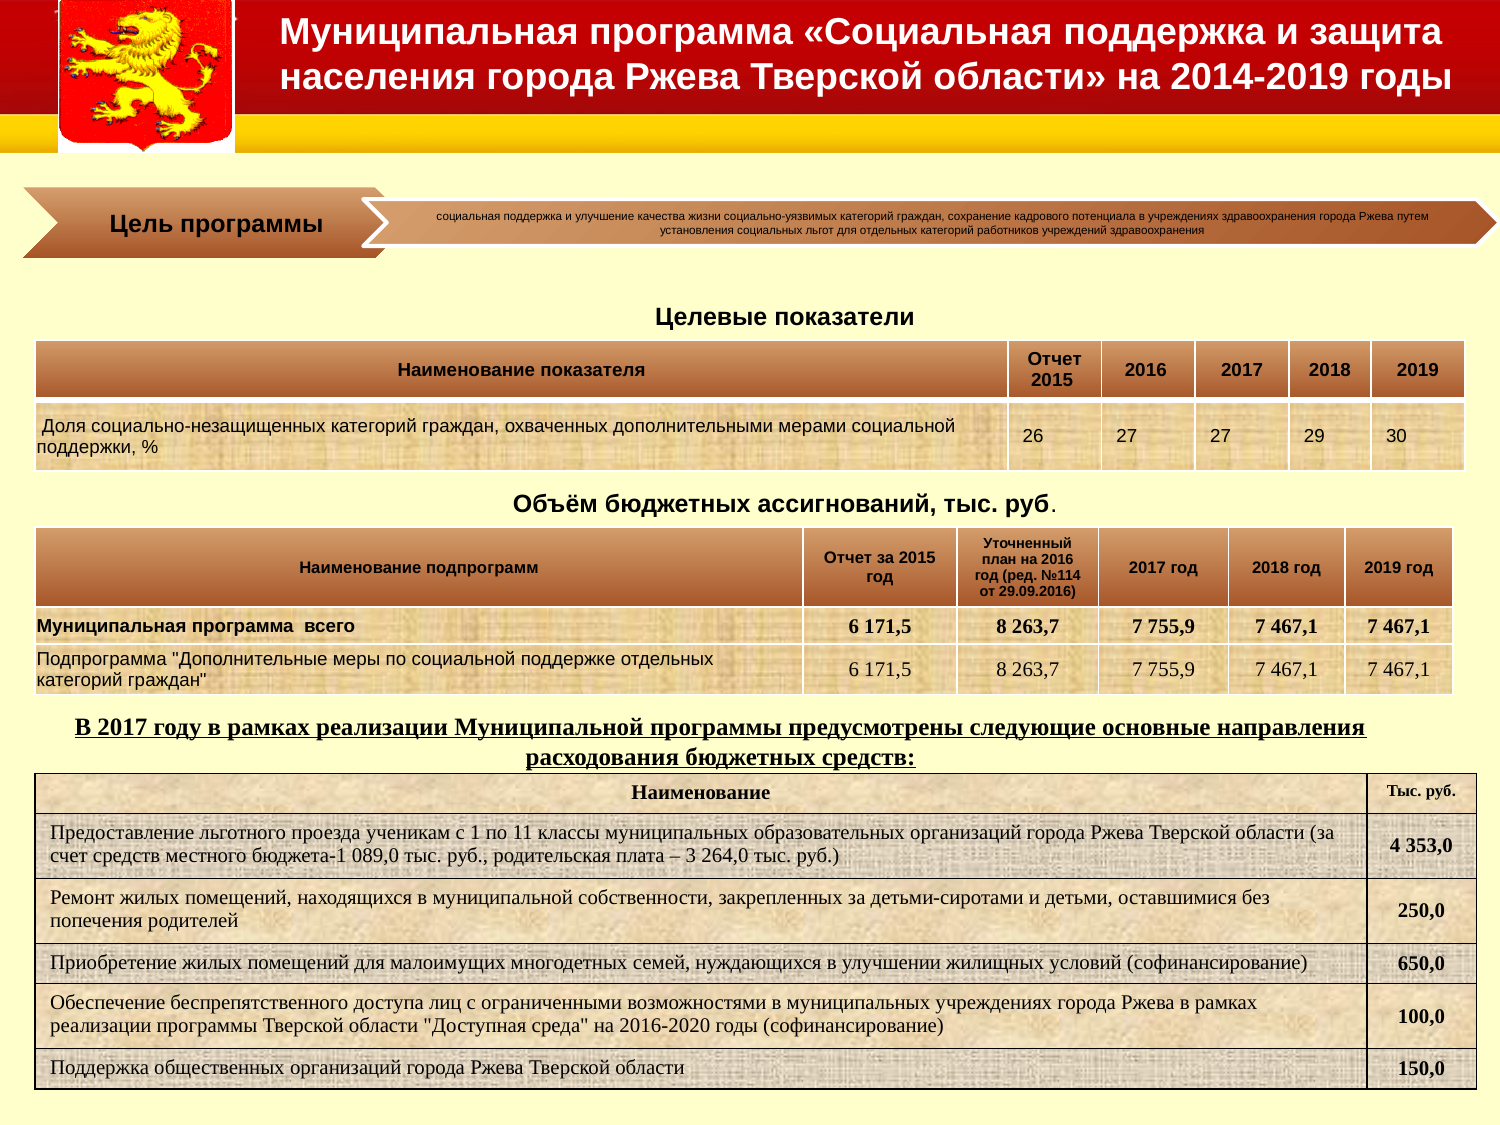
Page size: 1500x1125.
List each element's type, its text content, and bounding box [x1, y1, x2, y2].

table_header 2017 год [1099, 528, 1228, 606]
table_header 2016 [1102, 341, 1194, 397]
table_header 2018 год [1229, 528, 1344, 606]
table_cell 100,0 [1368, 984, 1476, 1048]
text_box В 2017 году в рамках реализации Муниципальной программы предусмотрены следующие основные направления расходования бюджетных средств: [0, 703, 1442, 778]
table_cell 8 263,7 [958, 608, 1098, 643]
table_cell 29 [1290, 403, 1370, 470]
table_cell 650,0 [1368, 944, 1476, 983]
table_cell Ремонт жилых помещений, находящихся в муниципальной собственности, закрепленных за детьми-сиротами и детьми, оставшимися без попечения родителей [36, 879, 1366, 943]
table_cell 6 171,5 [804, 645, 956, 694]
table_cell 30 [1372, 403, 1464, 470]
table_header 2019 [1372, 341, 1464, 397]
table_header Наименование подпрограмм [36, 528, 802, 606]
table_cell 27 [1102, 403, 1194, 470]
table_cell Приобретение жилых помещений для малоимущих многодетных семей, нуждающихся в улучшении жилищных условий (софинансирование) [36, 944, 1366, 983]
table_cell 4 353,0 [1368, 814, 1476, 878]
table_header 2017 [1196, 341, 1288, 397]
table_header Отчет за 2015 год [804, 528, 956, 606]
picture [58, 0, 235, 153]
table_cell Подпрограмма "Дополнительные меры по социальной поддержке отдельных категорий граждан" [36, 645, 802, 694]
text_box Целевые показатели [269, 292, 1301, 338]
table_cell 27 [1196, 403, 1288, 470]
table_cell 7 467,1 [1346, 645, 1452, 694]
table_header 2019 год [1346, 528, 1452, 606]
table_cell 7 467,1 [1229, 645, 1344, 694]
table_header Наименование показателя [36, 341, 1007, 397]
text_box Цель программы [21, 185, 357, 260]
table_cell Предоставление льготного проезда ученикам с 1 по 11 классы муниципальных образовательных организаций города Ржева Тверской области (за счет средств местного бюджета-1 089,0 тыс. руб., родительская плата – 3 264,0 тыс. руб.) [36, 814, 1366, 878]
table_cell 7 467,1 [1229, 608, 1344, 643]
table_cell 150,0 [1368, 1049, 1476, 1088]
table_header 2018 [1290, 341, 1370, 397]
table_cell Обеспечение беспрепятственного доступа лиц с ограниченными возможностями в муниципальных учреждениях города Ржева в рамках реализации программы Тверской области "Доступная среда" на 2016-2020 годы (софинансирование) [36, 984, 1366, 1048]
table_header Тыс. руб. [1368, 774, 1476, 813]
text_box Объём бюджетных ассигнований, тыс. руб. [269, 480, 1301, 526]
table_header Наименование [36, 778, 1366, 813]
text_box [362, 163, 1500, 282]
table_cell 7 755,9 [1099, 608, 1228, 643]
table_cell Муниципальная программа всего [36, 608, 802, 643]
table_cell 6 171,5 [804, 608, 956, 643]
table_cell 7 467,1 [1346, 608, 1452, 643]
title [236, 0, 1500, 153]
table_cell 250,0 [1368, 879, 1476, 943]
table_cell 8 263,7 [958, 645, 1098, 694]
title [0, 0, 56, 153]
table_cell Доля социально-незащищенных категорий граждан, охваченных дополнительными мерами социальной поддержки, % [36, 403, 1007, 470]
table_cell Поддержка общественных организаций города Ржева Тверской области [36, 1049, 1366, 1088]
table_header Отчет 2015 [1009, 341, 1101, 397]
table_cell 7 755,9 [1099, 645, 1228, 694]
table_cell 26 [1009, 403, 1101, 470]
table_header Уточненный план на 2016 год (ред. №114 от 29.09.2016) [958, 528, 1098, 606]
